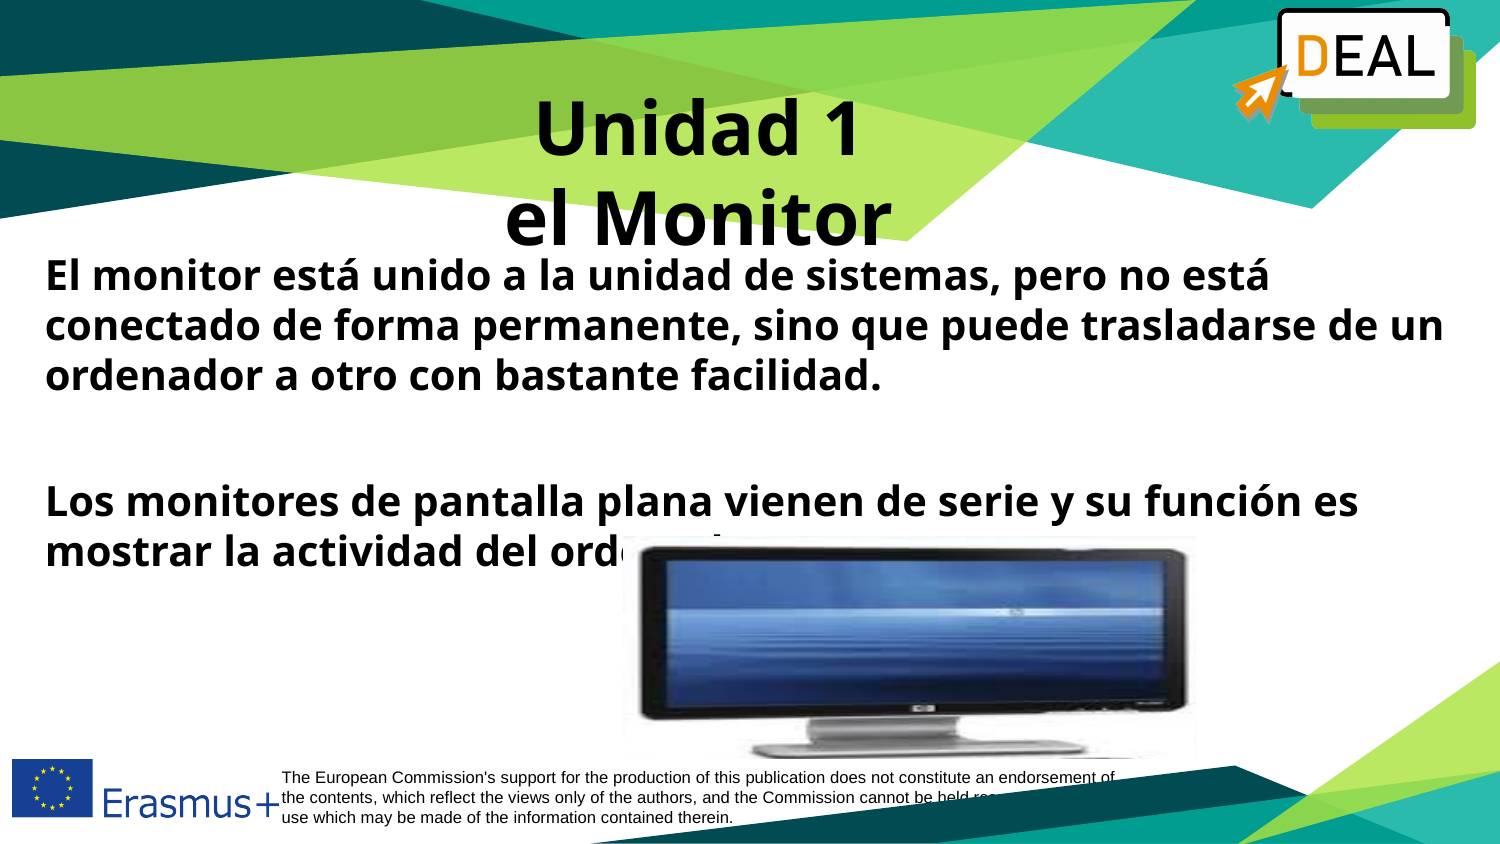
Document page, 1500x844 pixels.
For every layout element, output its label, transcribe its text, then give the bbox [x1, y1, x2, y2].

picture [622, 536, 1197, 759]
list El monitor está unido a la unidad de sistemas, pero no está conectado de forma permanente, sino que puede trasladarse de un ordenador a otro con bastante facilidad. Los monitores de pantalla plana vienen de serie y su función es mostrar la actividad del ordenador. [17, 171, 1500, 807]
picture [1232, 8, 1476, 129]
picture [12, 759, 279, 818]
title Unidad 1 el Monitor [44, 65, 1355, 171]
